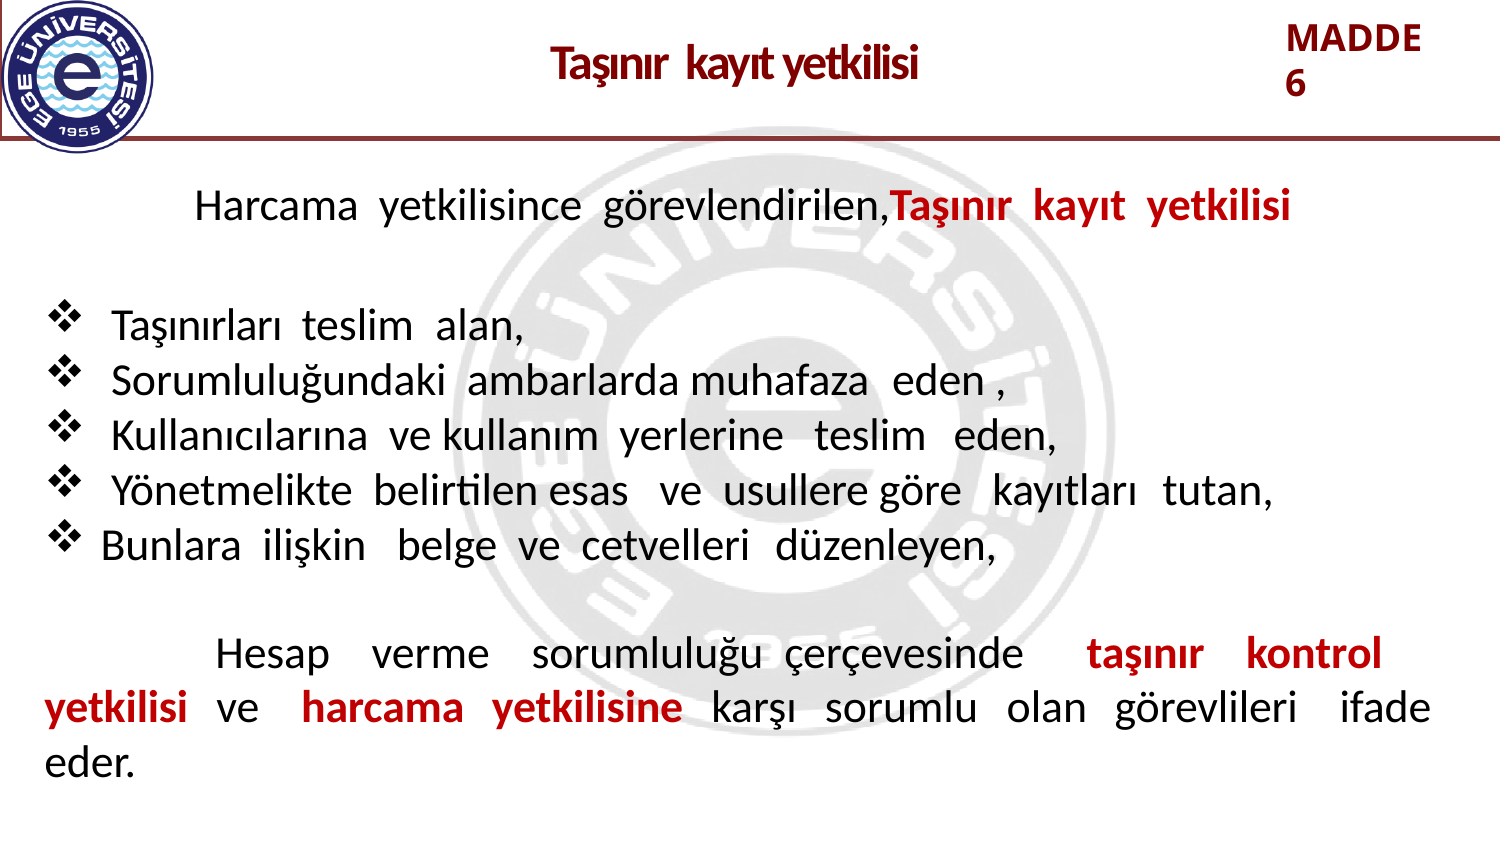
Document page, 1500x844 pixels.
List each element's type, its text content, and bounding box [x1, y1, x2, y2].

text_box Taşınır kayıt yetkilisi [1141, 172, 1446, 230]
text_box Harcama yetkilisince görevlendirilen, [42, 172, 419, 230]
text_box MADDE 6 [1283, 11, 1442, 104]
title Taşınır kayıt yetkilisi [462, 27, 996, 95]
picture [0, 0, 154, 154]
picture [424, 96, 1138, 754]
text_box Taşınırları teslim alan, Sorumluluğundaki ambarlarda muhafaza eden , Kullanıcılarına ve kullanım yerlerine teslim eden, Yönetmelikte belirtilen esas ve usullere göre kayıtları tutan, Bunlara ilişkin belge ve cetvelleri düzenleyen, Hesap verme sorumluluğu çerçevesinde taşınır kontrol yetkilisi ve harcama yetkilisine karşı sorumlu olan görevlileri ifade eder. [42, 292, 1447, 789]
